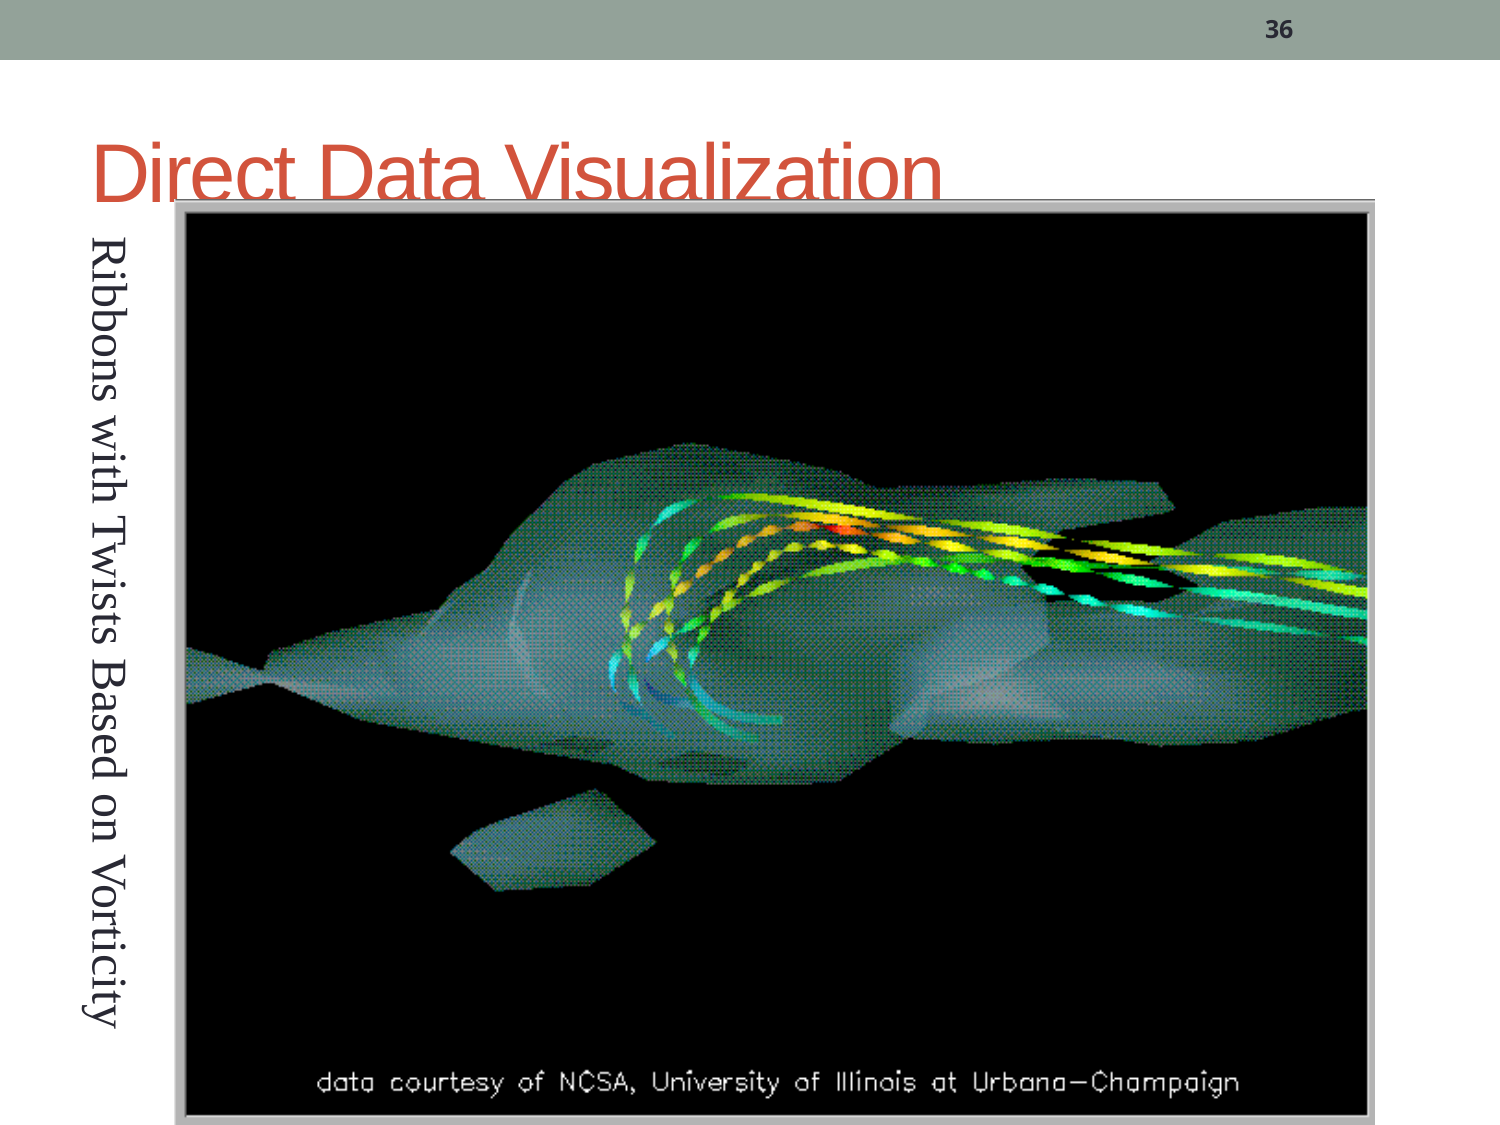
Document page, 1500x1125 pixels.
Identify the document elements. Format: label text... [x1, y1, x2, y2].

picture [174, 199, 1376, 1125]
slide_number 36 [1250, 3, 1425, 57]
title Direct Data Visualization [75, 87, 1425, 250]
text_box Ribbons with Twists Based on Vorticity [75, 221, 151, 1045]
